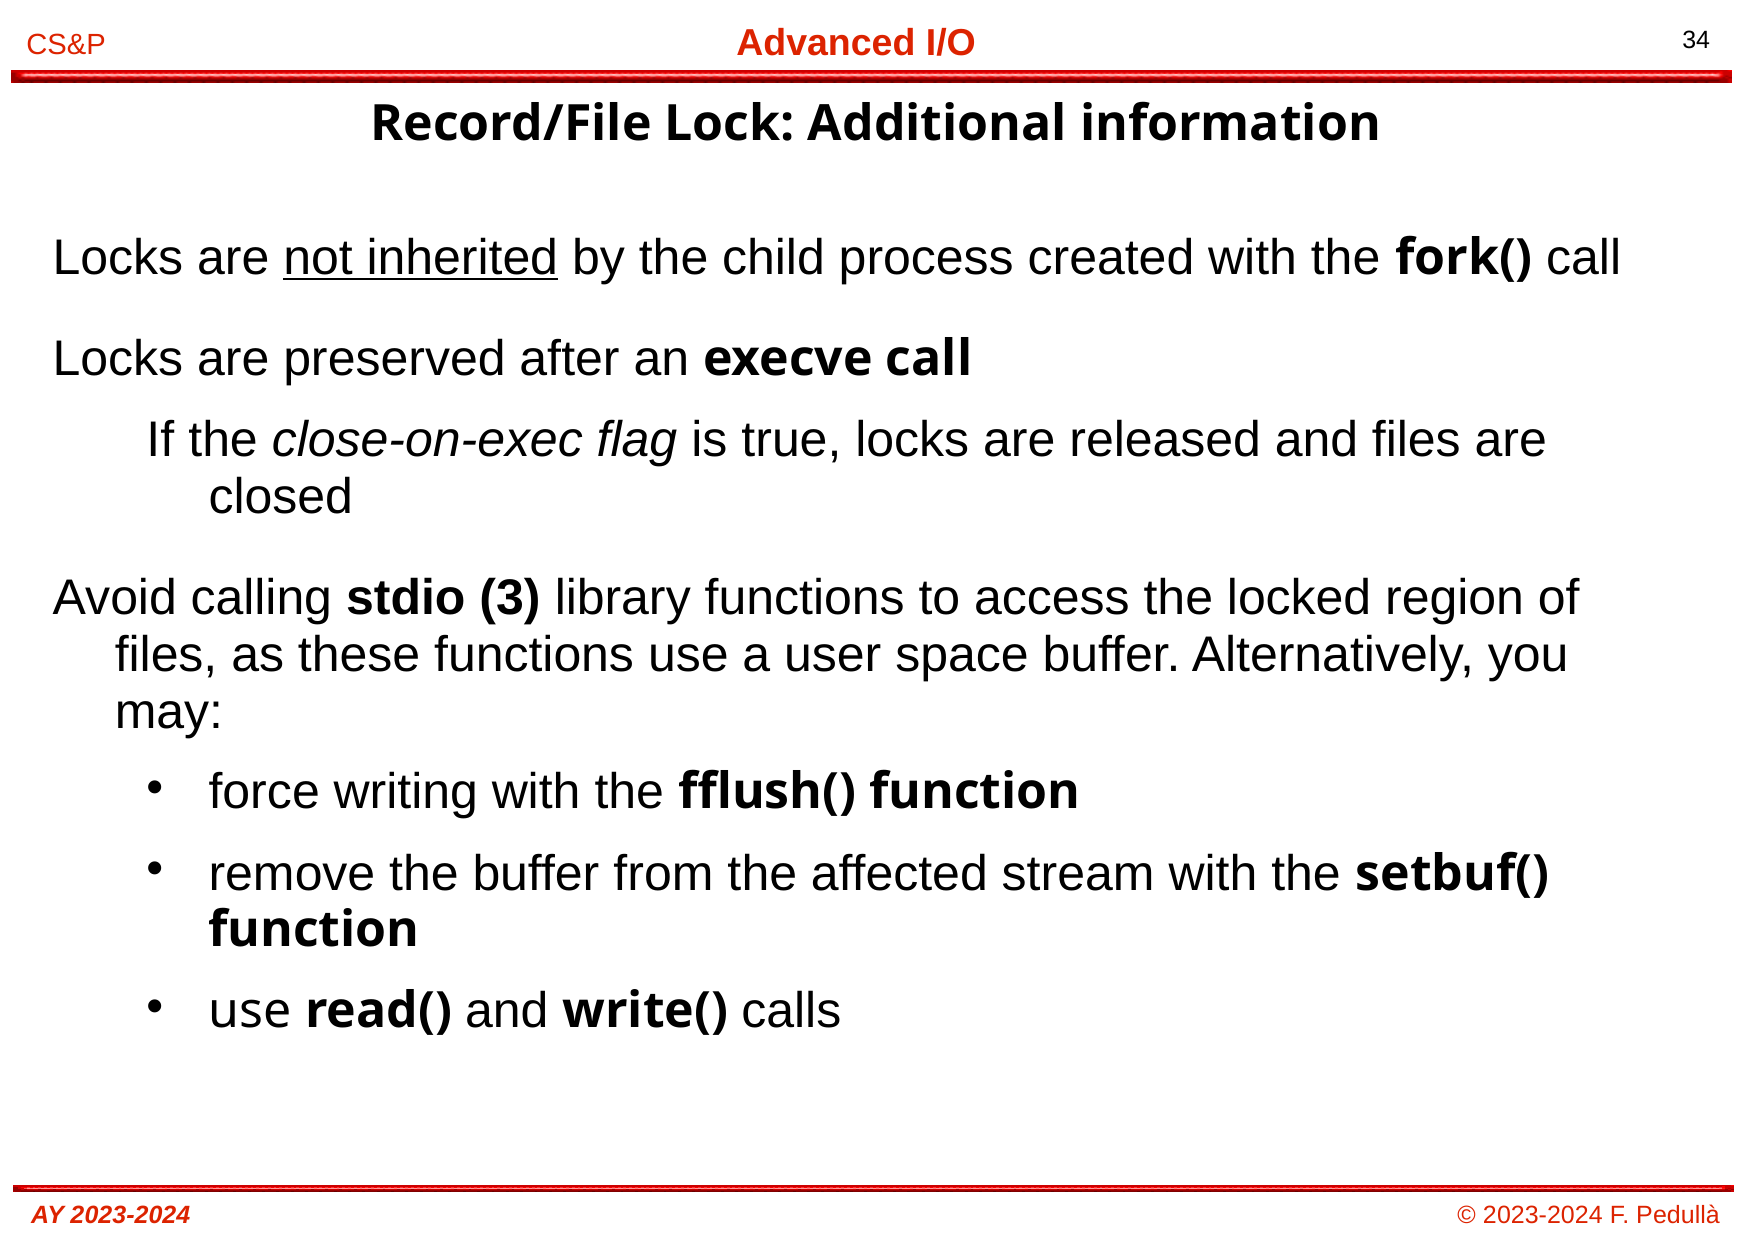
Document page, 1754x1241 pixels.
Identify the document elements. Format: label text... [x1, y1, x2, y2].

list Locks are not inherited by the child process created with the fork() call Locks are preserved after an execve call If the close-on-exec flag is true, locks are released and files are closed Avoid calling stdio (3) library functions to access the locked region of files, as these functions use a user space buffer. Alternatively, you may: force writing with the fflush() function remove the buffer from the affected stream with the setbuf() function use read() and write() calls [52, 229, 1690, 1069]
picture [13, 1185, 1734, 1192]
title Record/File Lock: Additional information [40, 78, 1713, 173]
picture [11, 70, 1732, 83]
